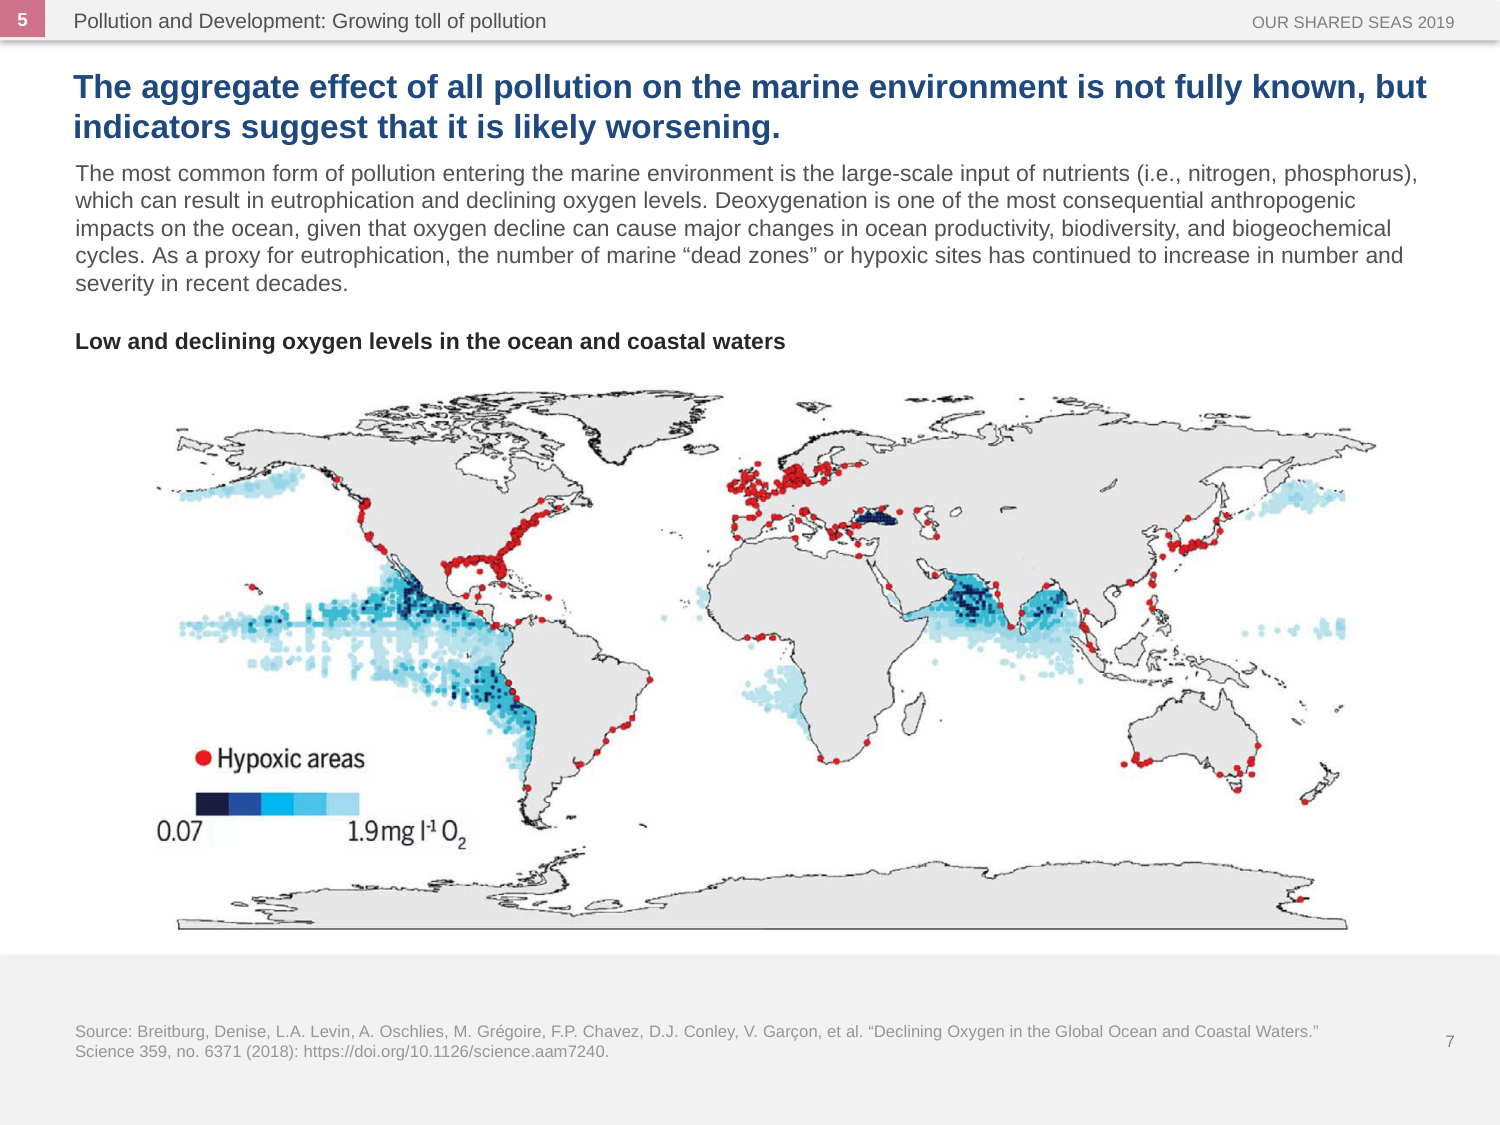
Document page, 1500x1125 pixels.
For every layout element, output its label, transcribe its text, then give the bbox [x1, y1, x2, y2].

text_box The aggregate effect of all pollution on the marine environment is not fully known, but indicators suggest that it is likely worsening. [58, 69, 1446, 141]
text_box Pollution and Development: Growing toll of pollution [58, 0, 1222, 41]
text_box Low and declining oxygen levels in the ocean and coastal waters [60, 319, 1257, 362]
subtitle Source: Breitburg, Denise, L.A. Levin, A. Oschlies, M. Grégoire, F.P. Chavez, D.J. Conley, V. Garçon, et al. “Declining Oxygen in the Global Ocean and Coastal Waters.” Science 359, no. 6371 (2018): https://doi.org/10.1126/science.aam7240. [0, 956, 1369, 1125]
picture [108, 361, 1400, 935]
text_box The most common form of pollution entering the marine environment is the large-scale input of nutrients (i.e., nitrogen, phosphorus), which can result in eutrophication and declining oxygen levels. Deoxygenation is one of the most consequential anthropogenic impacts on the ocean, given that oxygen decline can cause major changes in ocean productivity, biodiversity, and biogeochemical cycles. As a proxy for eutrophication, the number of marine “dead zones” or hypoxic sites has continued to increase in number and severity in recent decades. [60, 163, 1448, 236]
slide_number 7 [1381, 956, 1500, 1125]
